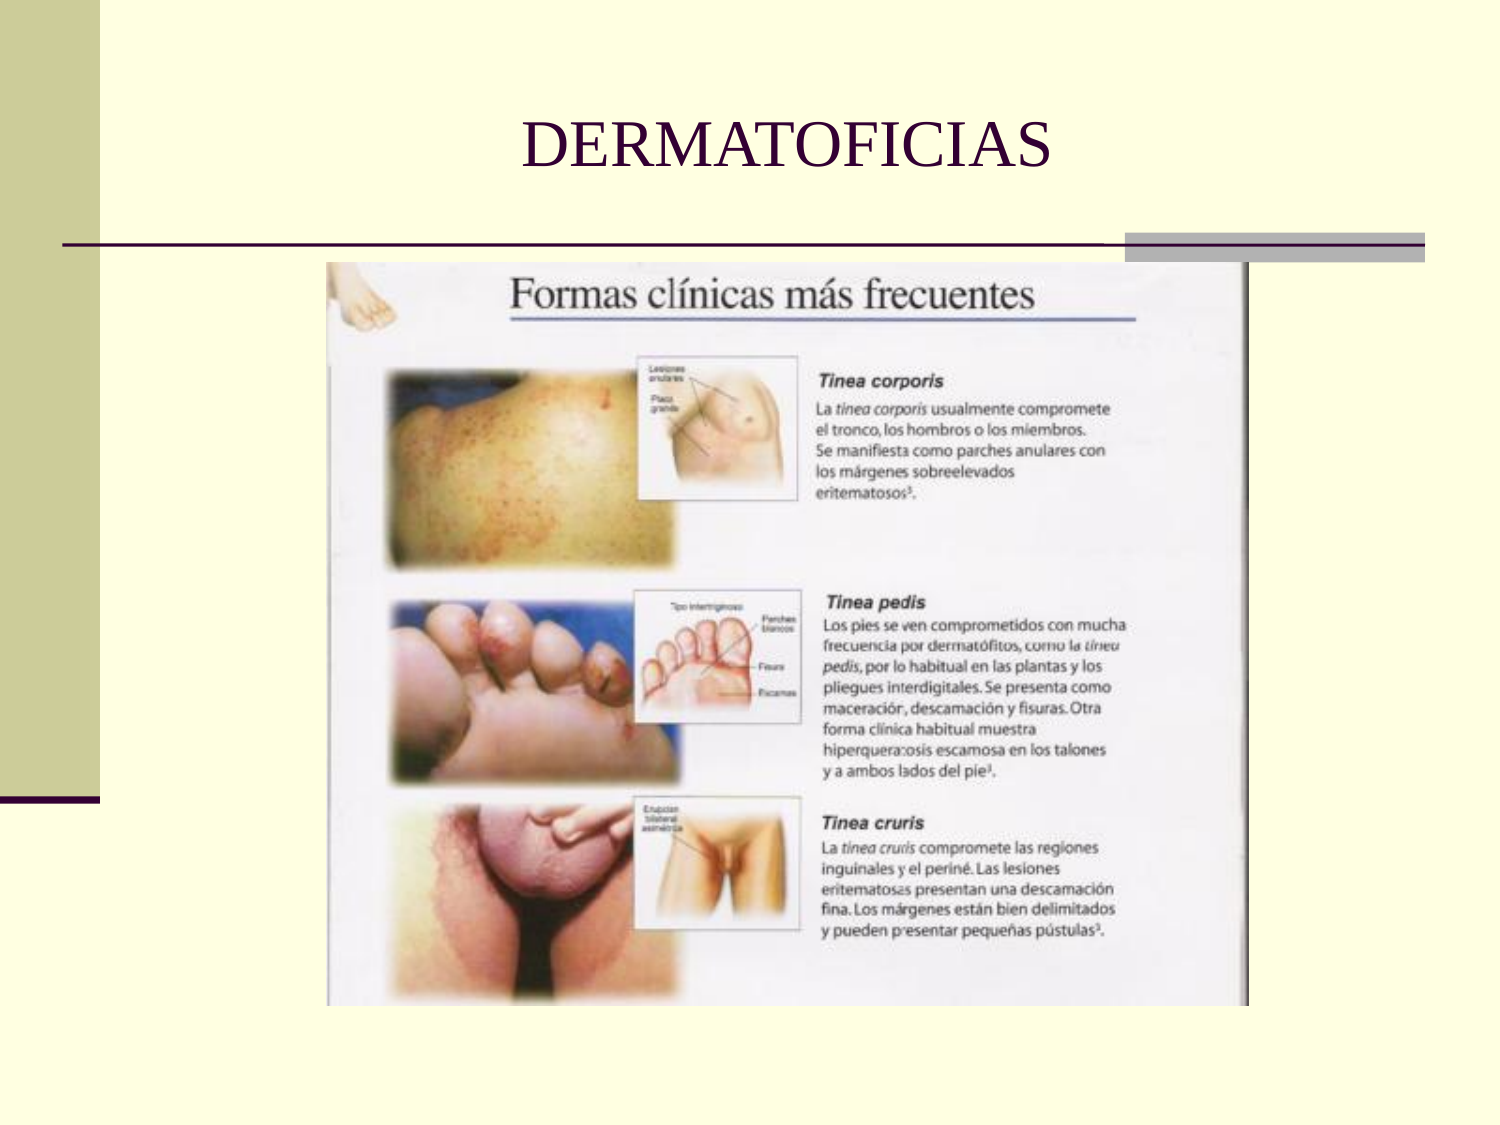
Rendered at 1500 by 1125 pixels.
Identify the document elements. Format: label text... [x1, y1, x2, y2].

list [325, 262, 1249, 1006]
title DERMATOFICIAS [150, 45, 1425, 234]
